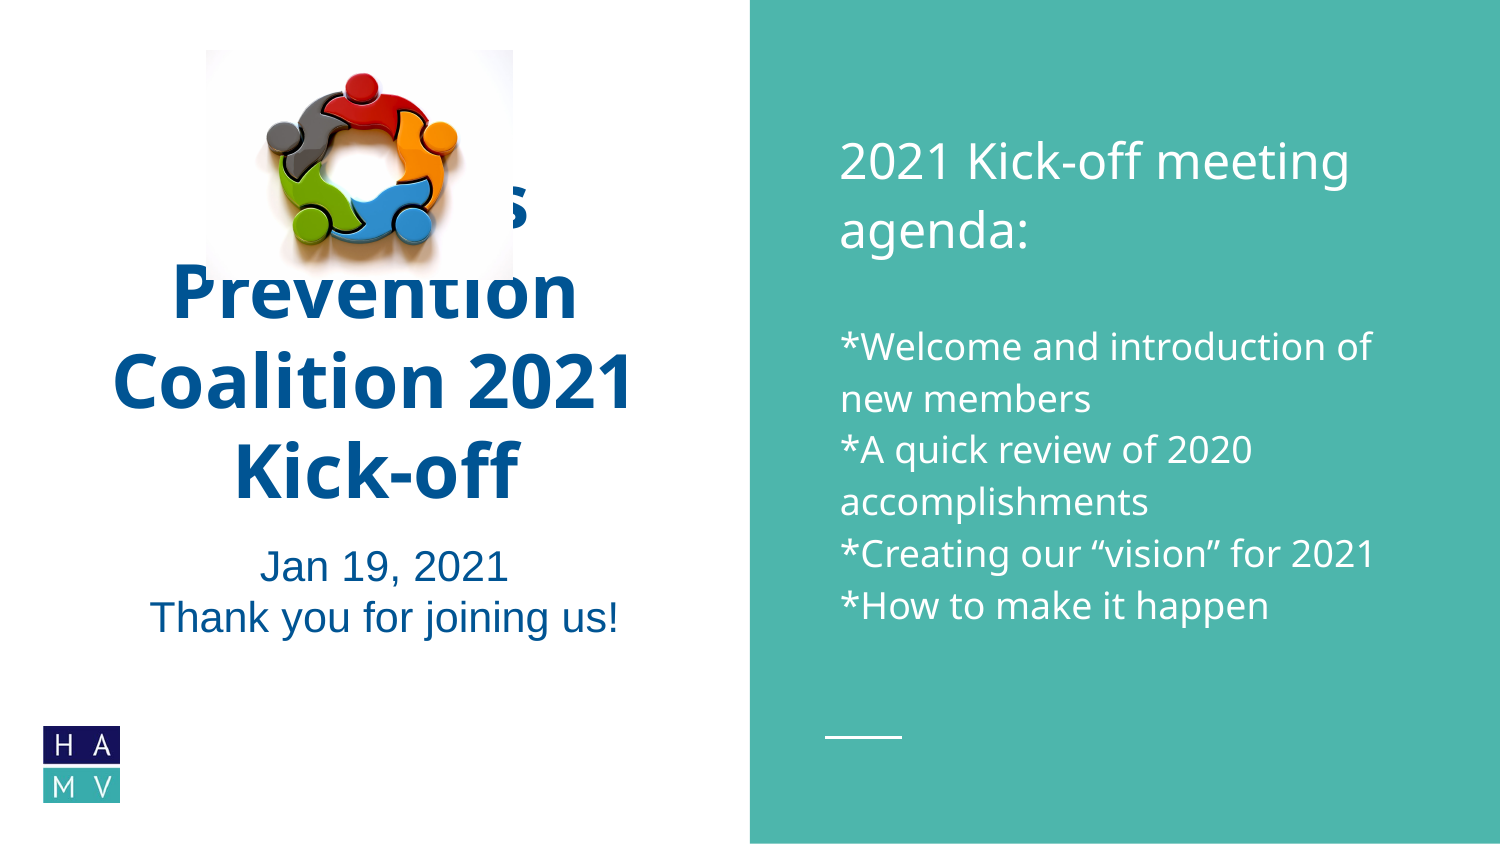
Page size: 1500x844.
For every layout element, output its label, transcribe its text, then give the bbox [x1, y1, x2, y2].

title MV Falls Prevention Coalition 2021 Kick-off [43, 253, 708, 522]
picture [43, 726, 121, 803]
list 2021 Kick-off meeting agenda: *Welcome and introduction of new members *A quick review of 2020 accomplishments *Creating our “vision” for 2021 *How to make it happen [806, 196, 1459, 803]
subtitle Jan 19, 2021 Thank you for joining us! [43, 522, 708, 726]
picture [206, 50, 513, 280]
